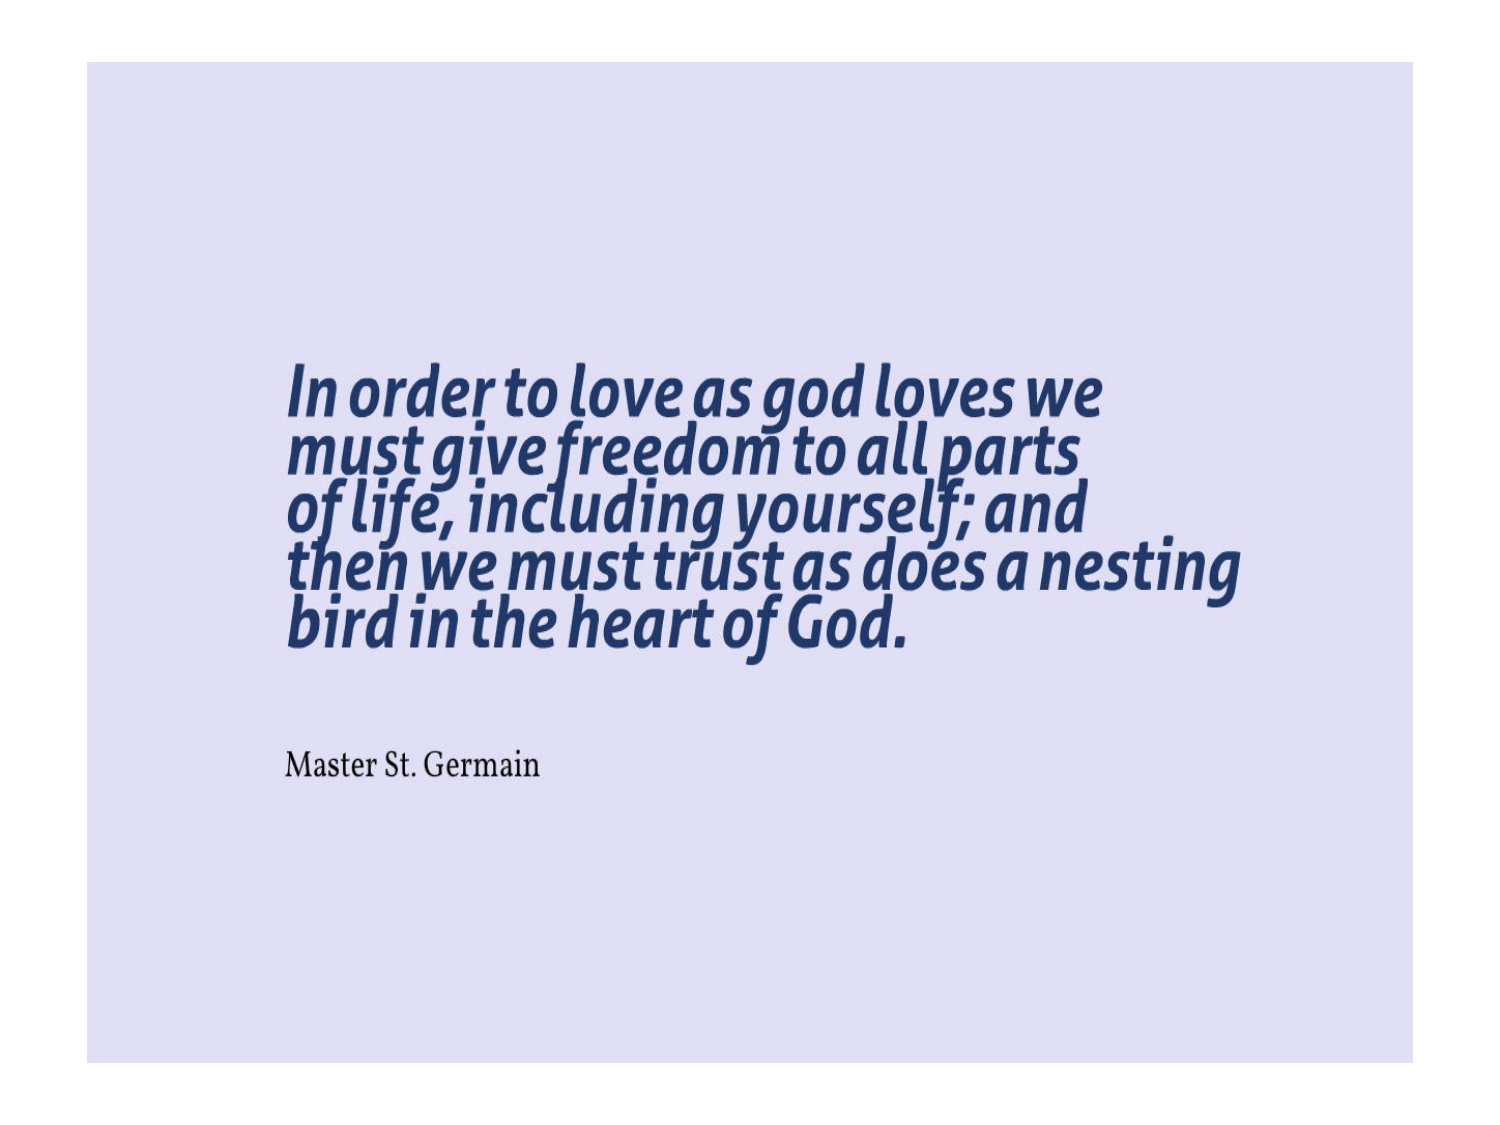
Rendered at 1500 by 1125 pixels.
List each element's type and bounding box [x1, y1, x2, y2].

picture [87, 62, 1413, 1063]
